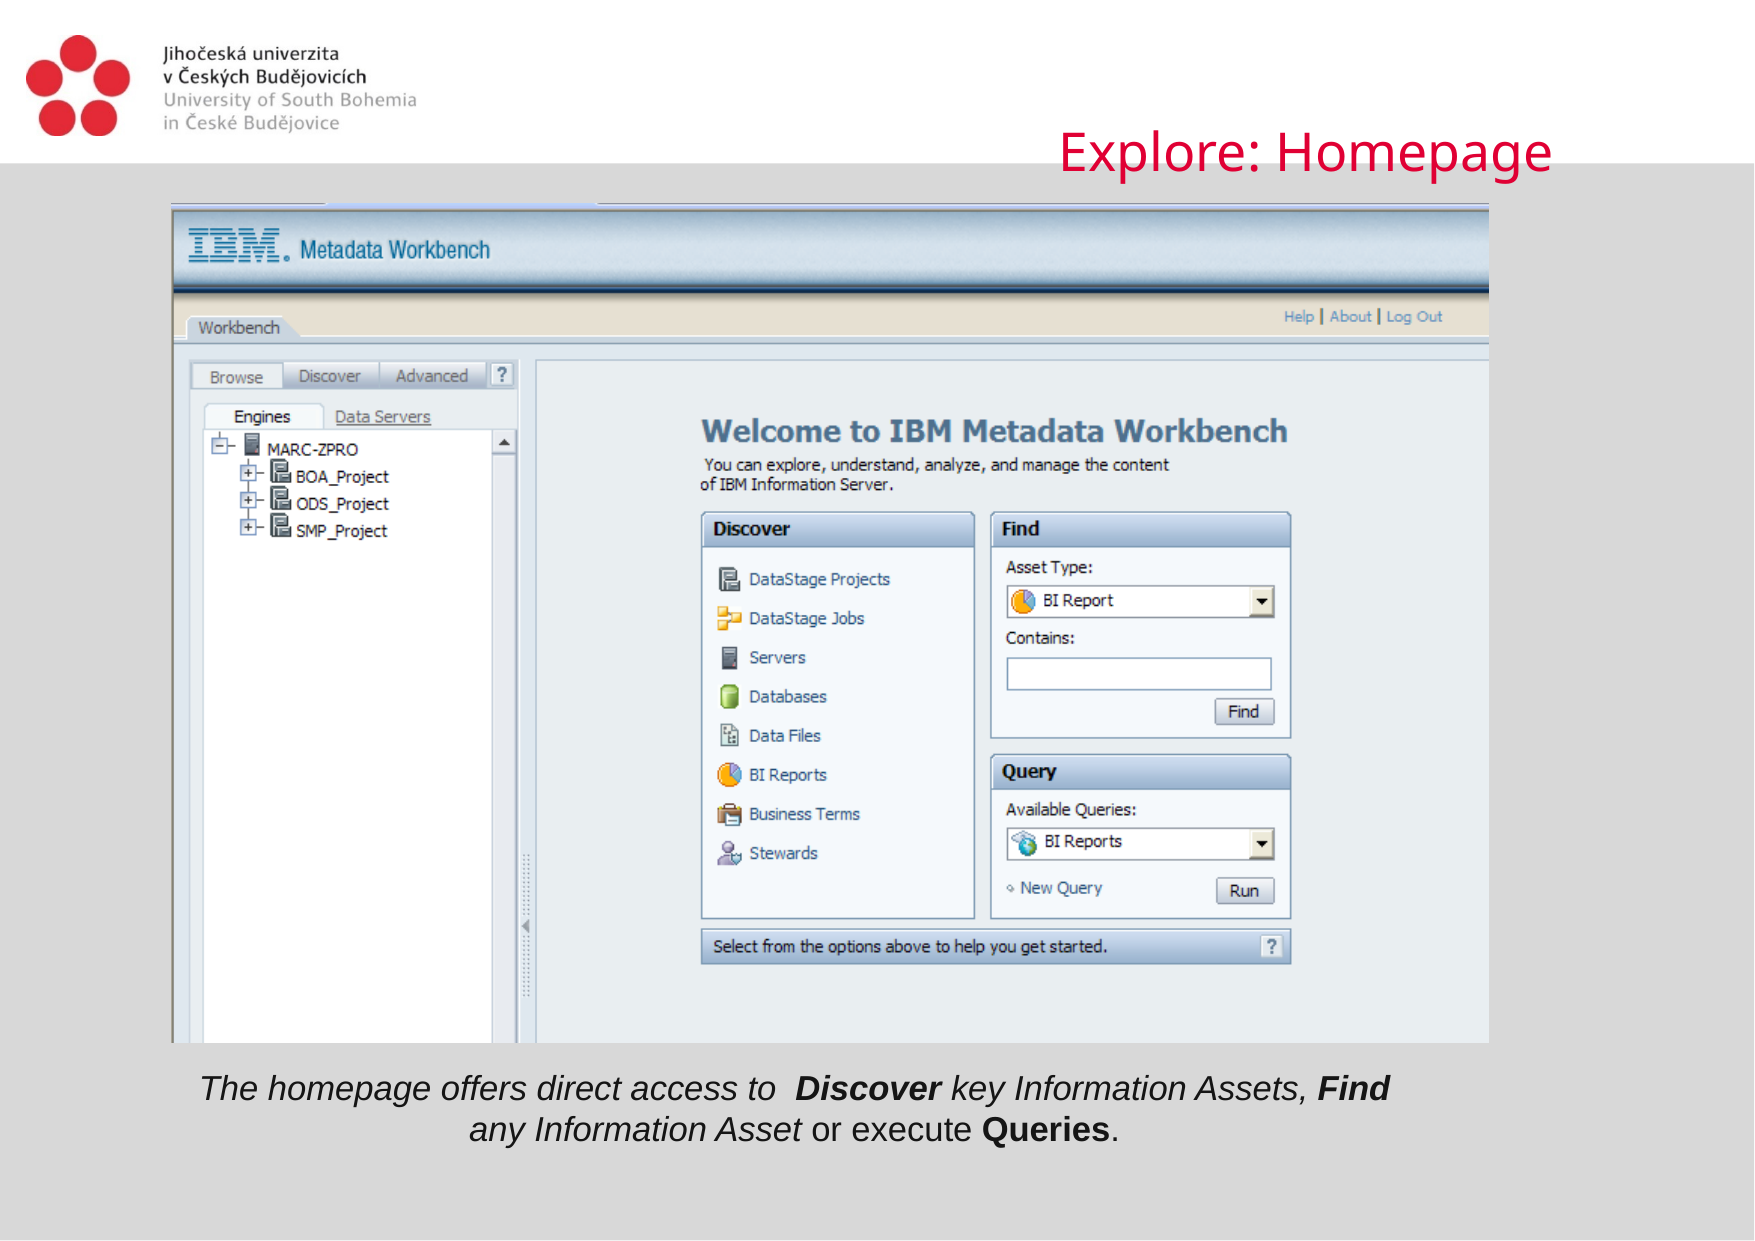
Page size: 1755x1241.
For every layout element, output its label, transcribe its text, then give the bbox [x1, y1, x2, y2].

text_box The homepage offers direct access to Discover key Information Assets, Find any Information Asset or execute Queries. [160, 1058, 1429, 1156]
title Explore: Homepage [77, 110, 1569, 190]
picture [171, 202, 1489, 1043]
picture [26, 35, 417, 136]
